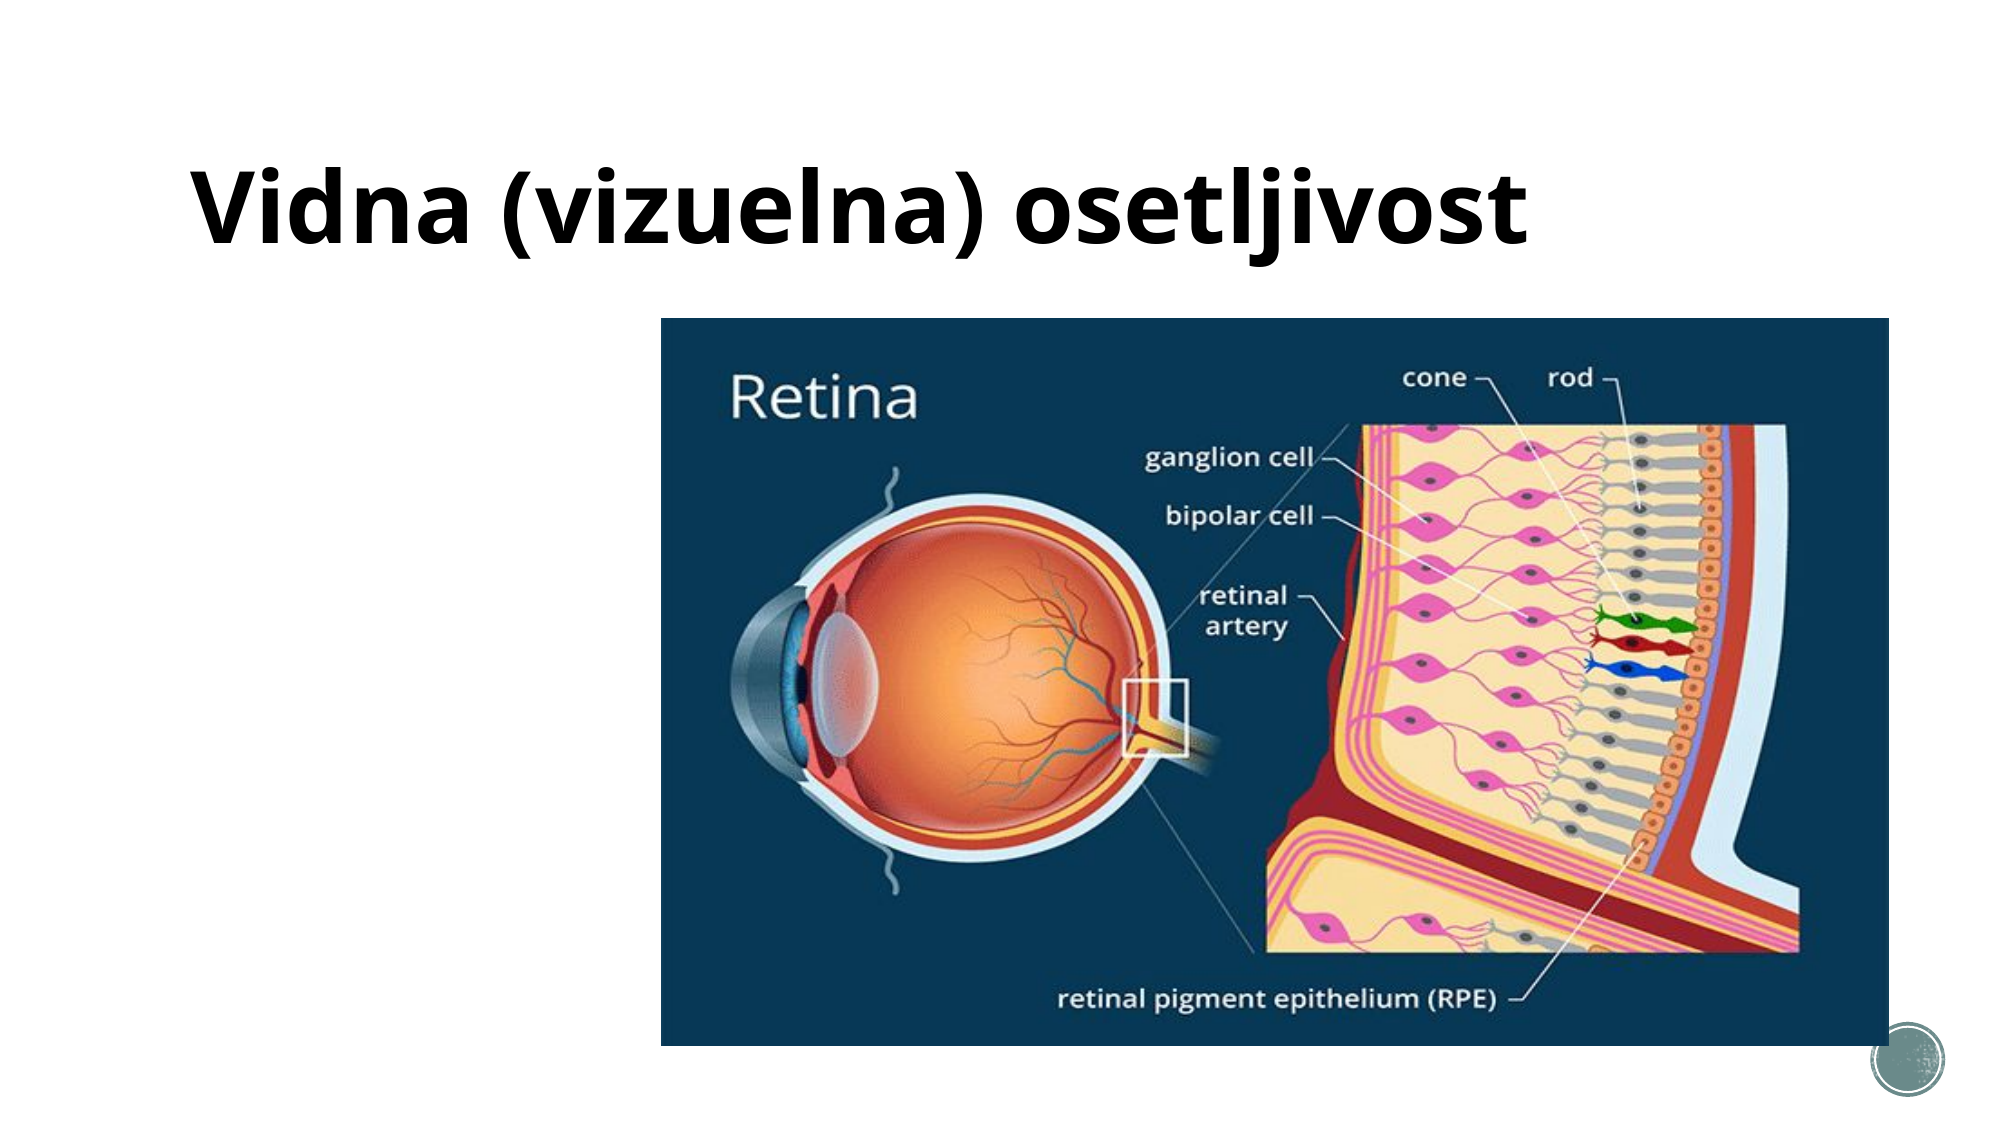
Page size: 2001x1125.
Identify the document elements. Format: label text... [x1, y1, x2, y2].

title Vidna (vizuelna) osetljivost [175, 79, 1826, 344]
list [664, 321, 1887, 1043]
